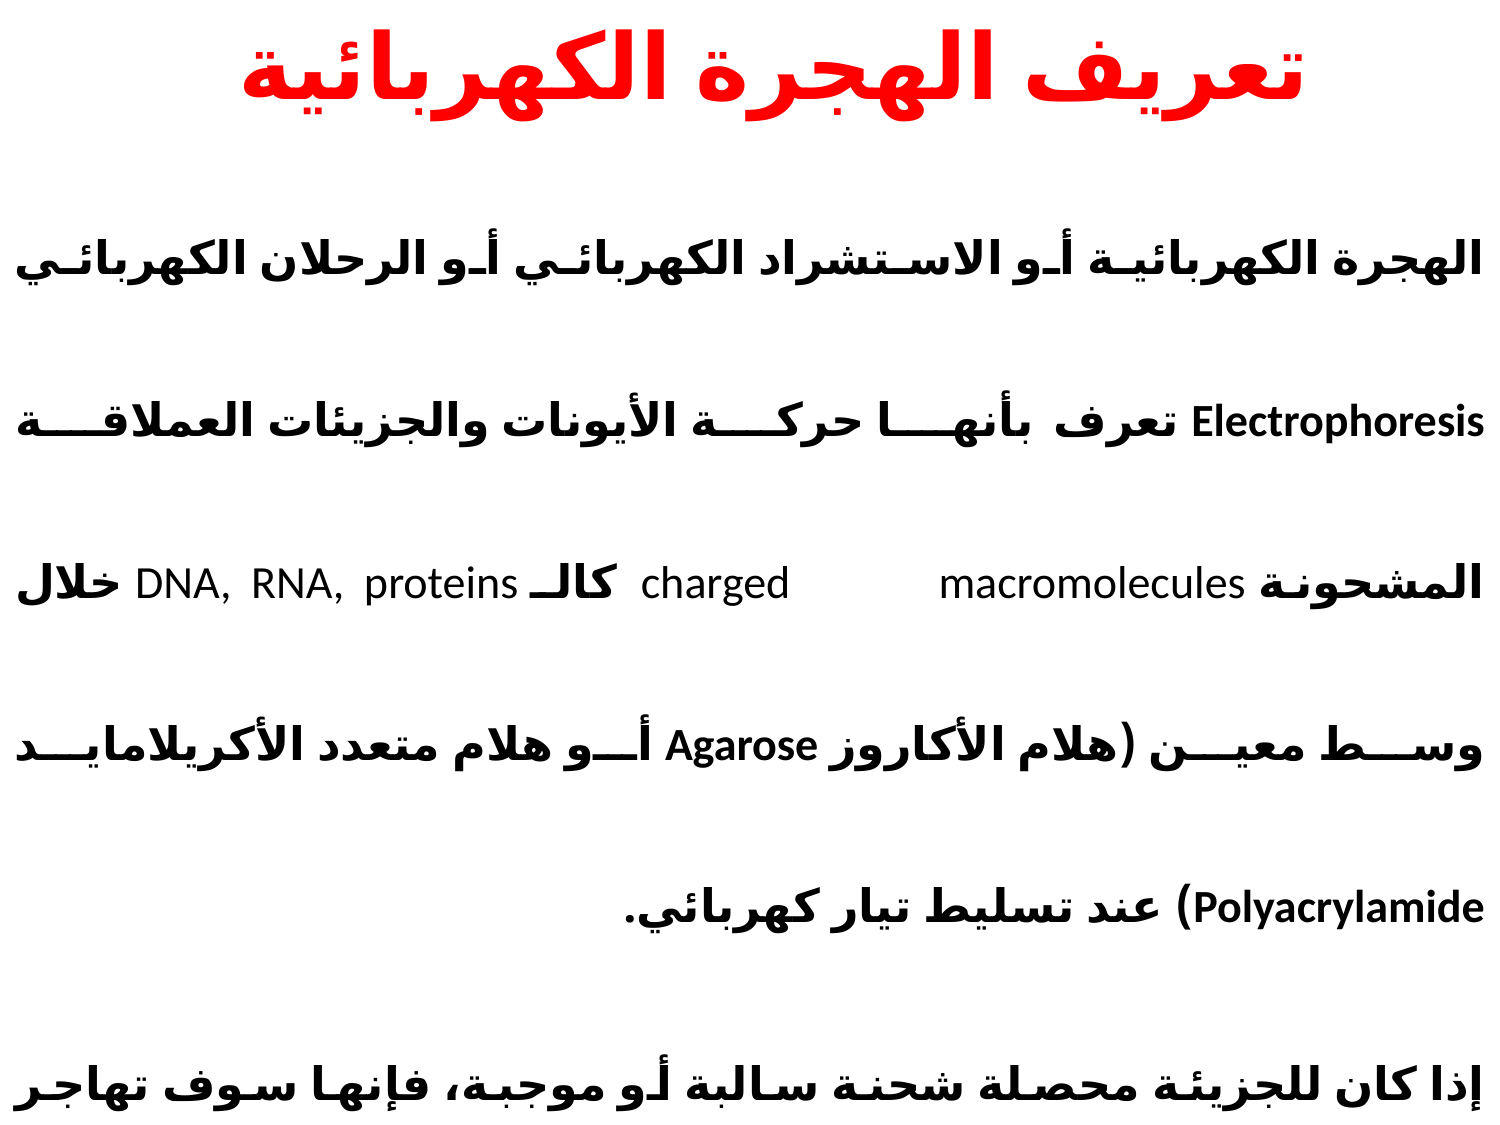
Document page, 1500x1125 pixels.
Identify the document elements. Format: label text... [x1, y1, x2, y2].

list الهجرة الكهربائية أو الاستشراد الكهربائي أو الرحلان الكهربائي Electrophoresis تعرف بأنها حركة الأيونات والجزيئات العملاقة المشحونة charged macromolecules كالـ DNA, RNA, proteins خلال وسط معين (هلام الأكاروز Agarose أو هلام متعدد الأكريلامايد Polyacrylamide) عند تسليط تيار كهربائي. إذا كان للجزيئة محصلة شحنة سالبة أو موجبة، فإنها سوف تهاجر في المجال الكهربائي –إن الجزيئة ذات الشحنة السالبة anion تهاجر وتنجذب إلى القطب الموجب (anode) الجزيئة ذات الشحنة الموجبة cation تهاجر وتنجذب نحو القطب السالب (cathode) [0, 113, 1500, 1125]
title تعريف الهجرة الكهربائية [123, 4, 1425, 113]
